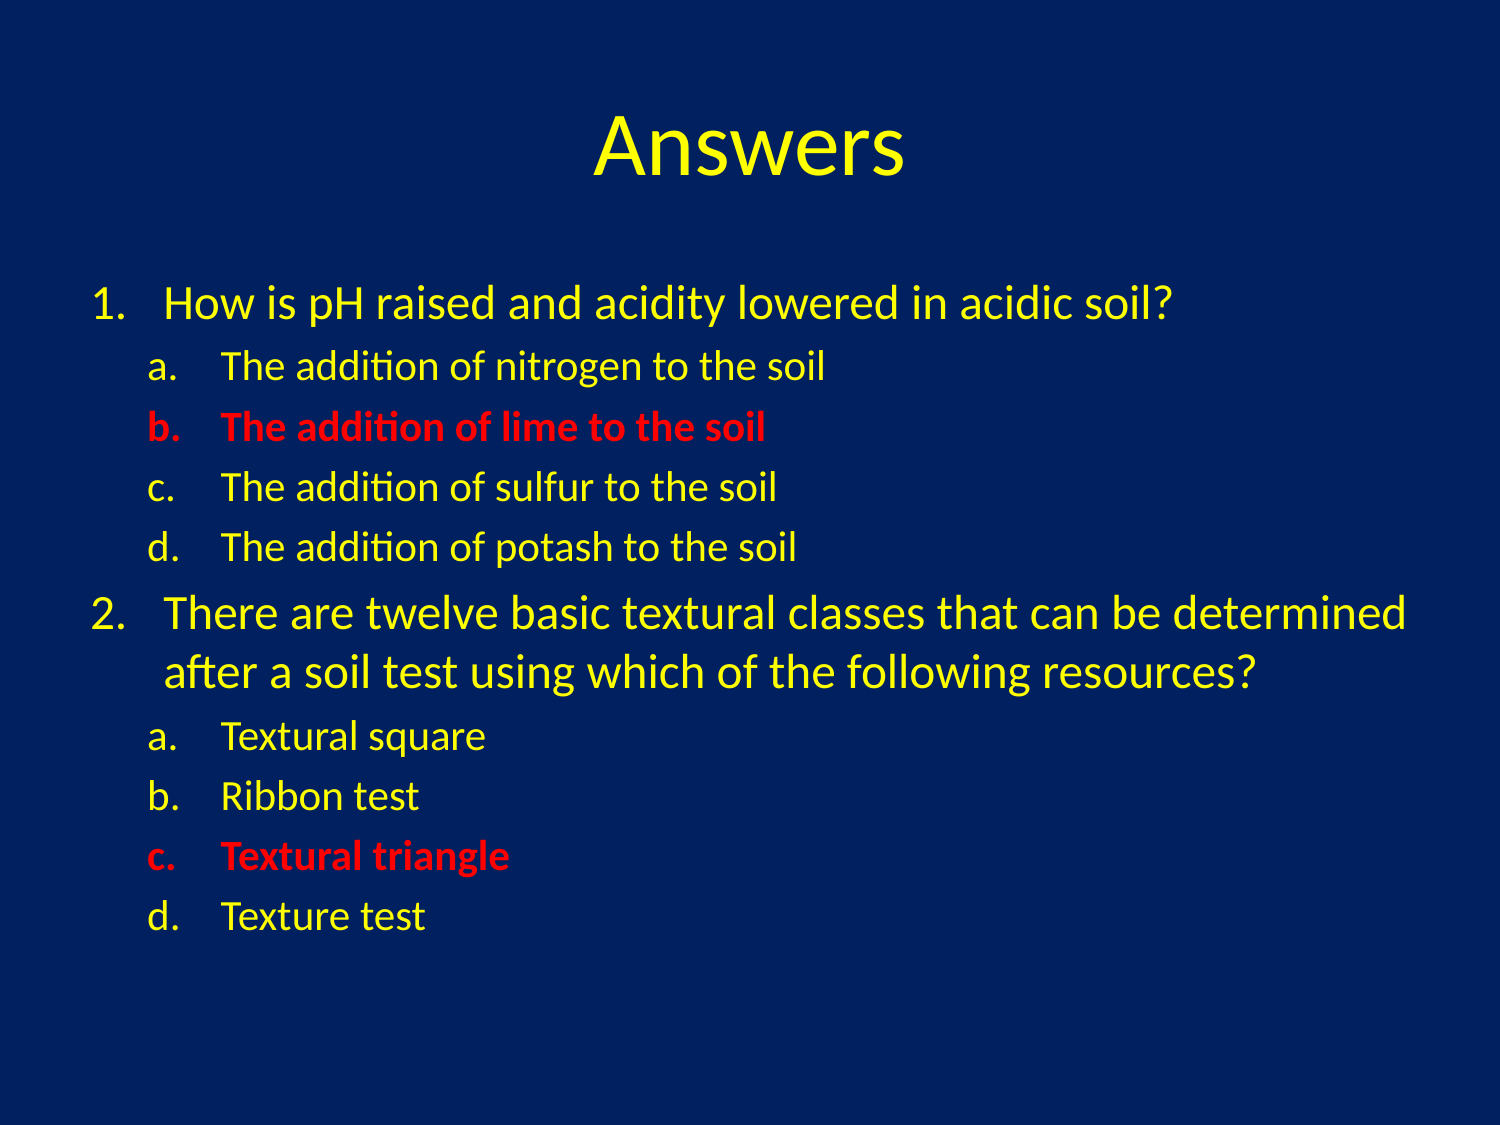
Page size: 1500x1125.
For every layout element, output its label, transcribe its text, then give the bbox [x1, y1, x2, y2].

list How is pH raised and acidity lowered in acidic soil? The addition of nitrogen to the soil The addition of lime to the soil The addition of sulfur to the soil The addition of potash to the soil There are twelve basic textural classes that can be determined after a soil test using which of the following resources? Textural square Ribbon test Textural triangle Texture test [75, 262, 1425, 1005]
title Answers [75, 45, 1425, 233]
